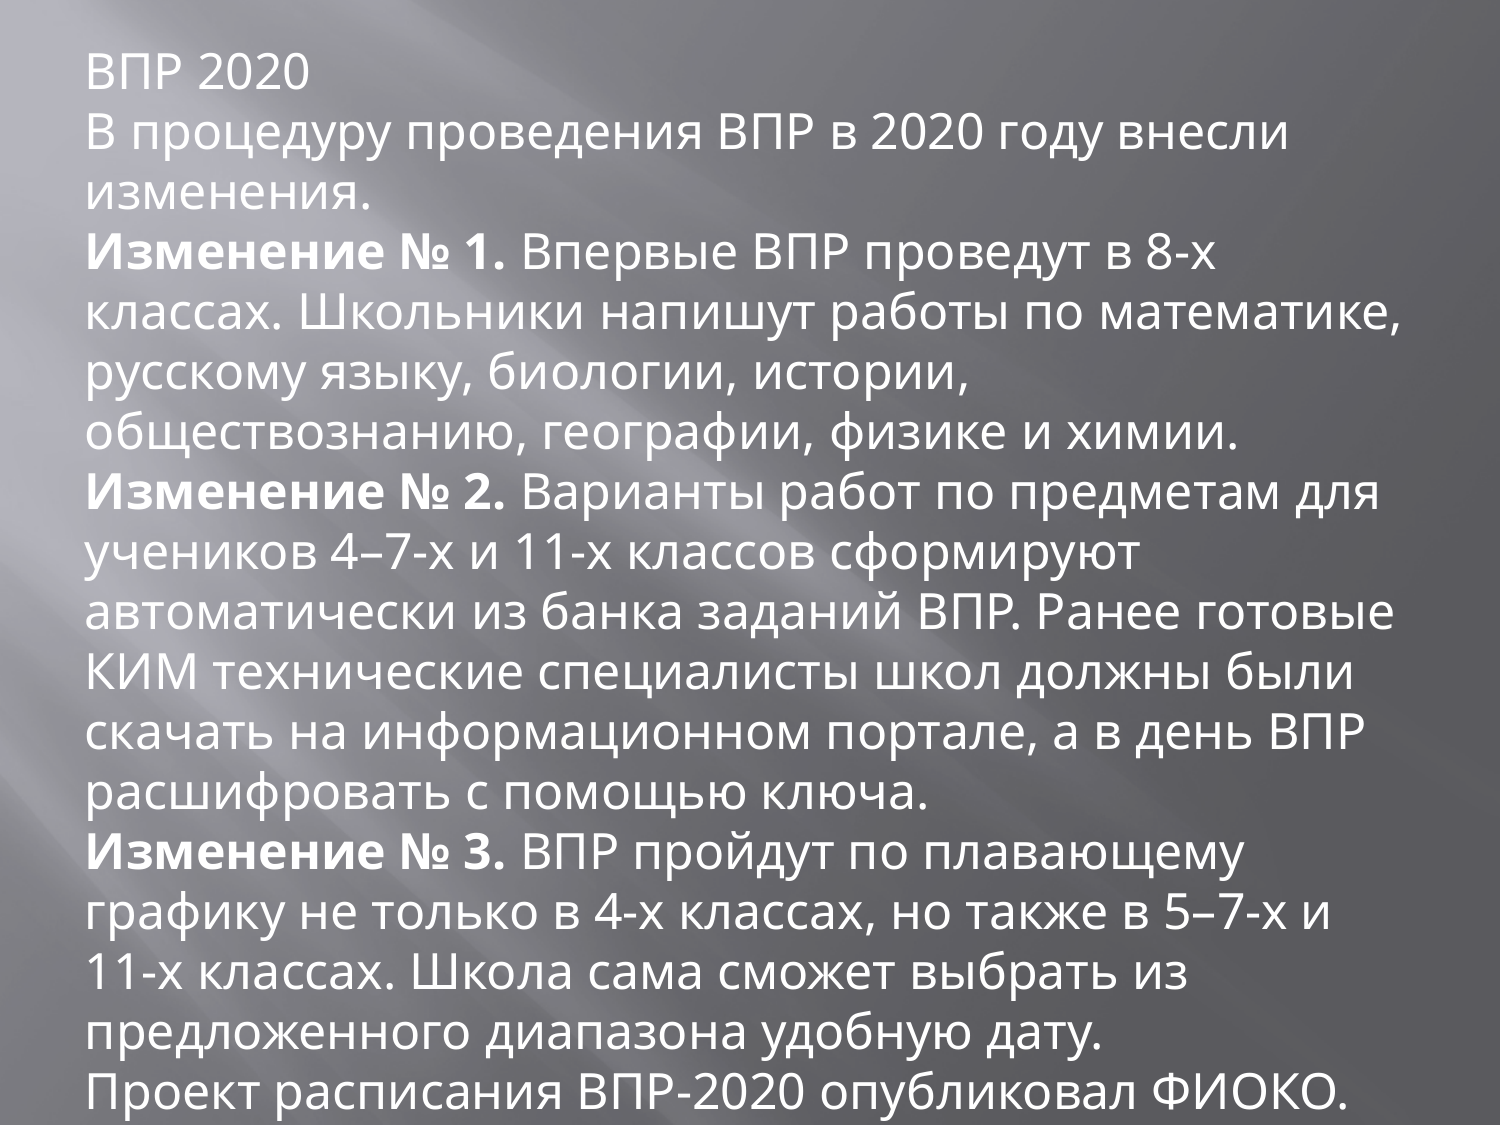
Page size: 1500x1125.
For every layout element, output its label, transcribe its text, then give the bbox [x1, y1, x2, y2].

text_box ВПР 2020 В процедуру проведения ВПР в 2020 году внесли изменения. Изменение № 1. Впервые ВПР проведут в 8-х классах. Школьники напишут работы по математике, русскому языку, биологии, истории, обществознанию, географии, физике и химии. Изменение № 2. Варианты работ по предметам для учеников 4–7-х и 11-х классов сформируют автоматически из банка заданий ВПР. Ранее готовые КИМ технические специалисты школ должны были скачать на информационном портале, а в день ВПР расшифровать с помощью ключа. Изменение № 3. ВПР пройдут по плавающему графику не только в 4-х классах, но также в 5–7-х и 11-х классах. Школа сама сможет выбрать из предложенного диапазона удобную дату. Проект расписания ВПР-2020 опубликовал ФИОКО. [70, 32, 1430, 1125]
